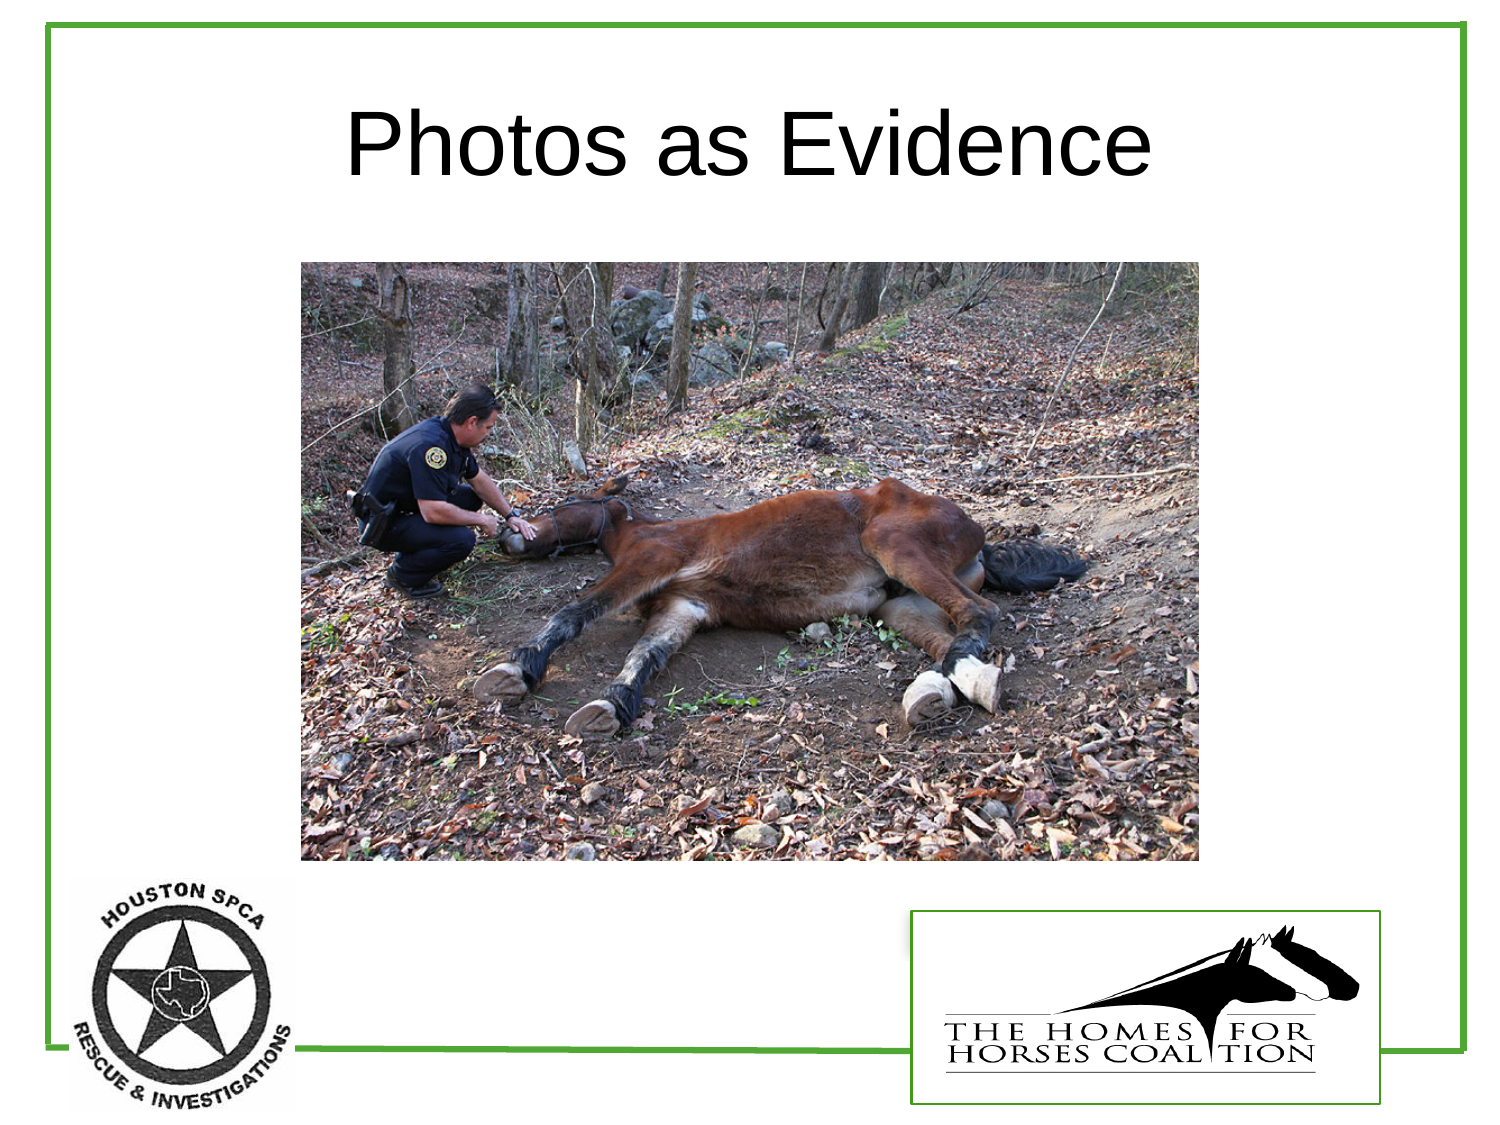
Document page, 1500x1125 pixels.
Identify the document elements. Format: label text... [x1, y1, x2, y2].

title Photos as Evidence [75, 45, 1425, 233]
picture [913, 912, 1379, 1103]
picture [69, 878, 295, 1111]
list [301, 262, 1199, 861]
